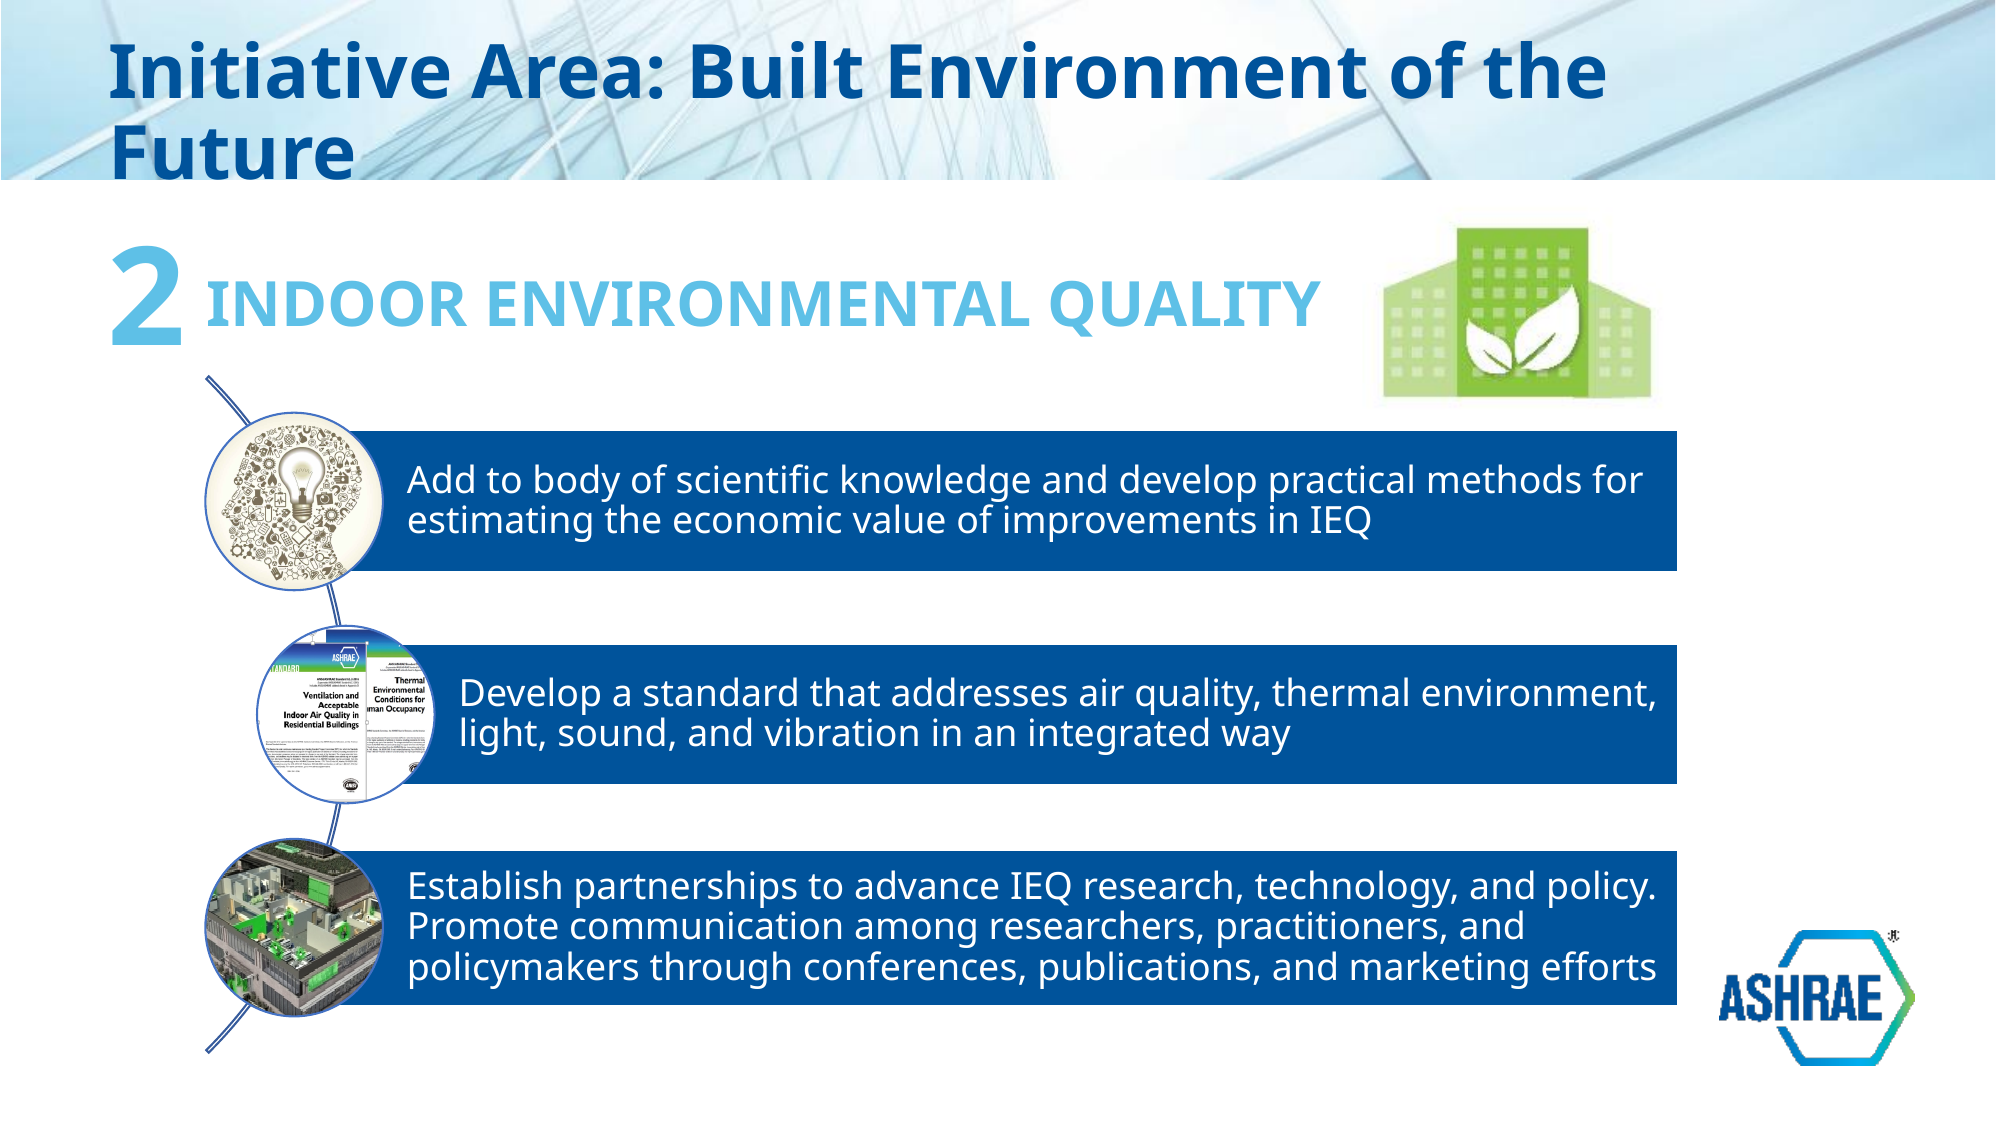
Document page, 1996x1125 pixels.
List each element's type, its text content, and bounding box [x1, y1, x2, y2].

picture [1362, 204, 1673, 359]
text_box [195, 359, 1688, 1070]
text_box 2 [92, 200, 226, 381]
picture [1719, 930, 1915, 1066]
picture [1, 0, 1996, 180]
text_box Initiative Area: Built Environment of the Future [93, 38, 1810, 190]
text_box INDOOR ENVIRONMENTAL QUALITY [191, 256, 1362, 347]
